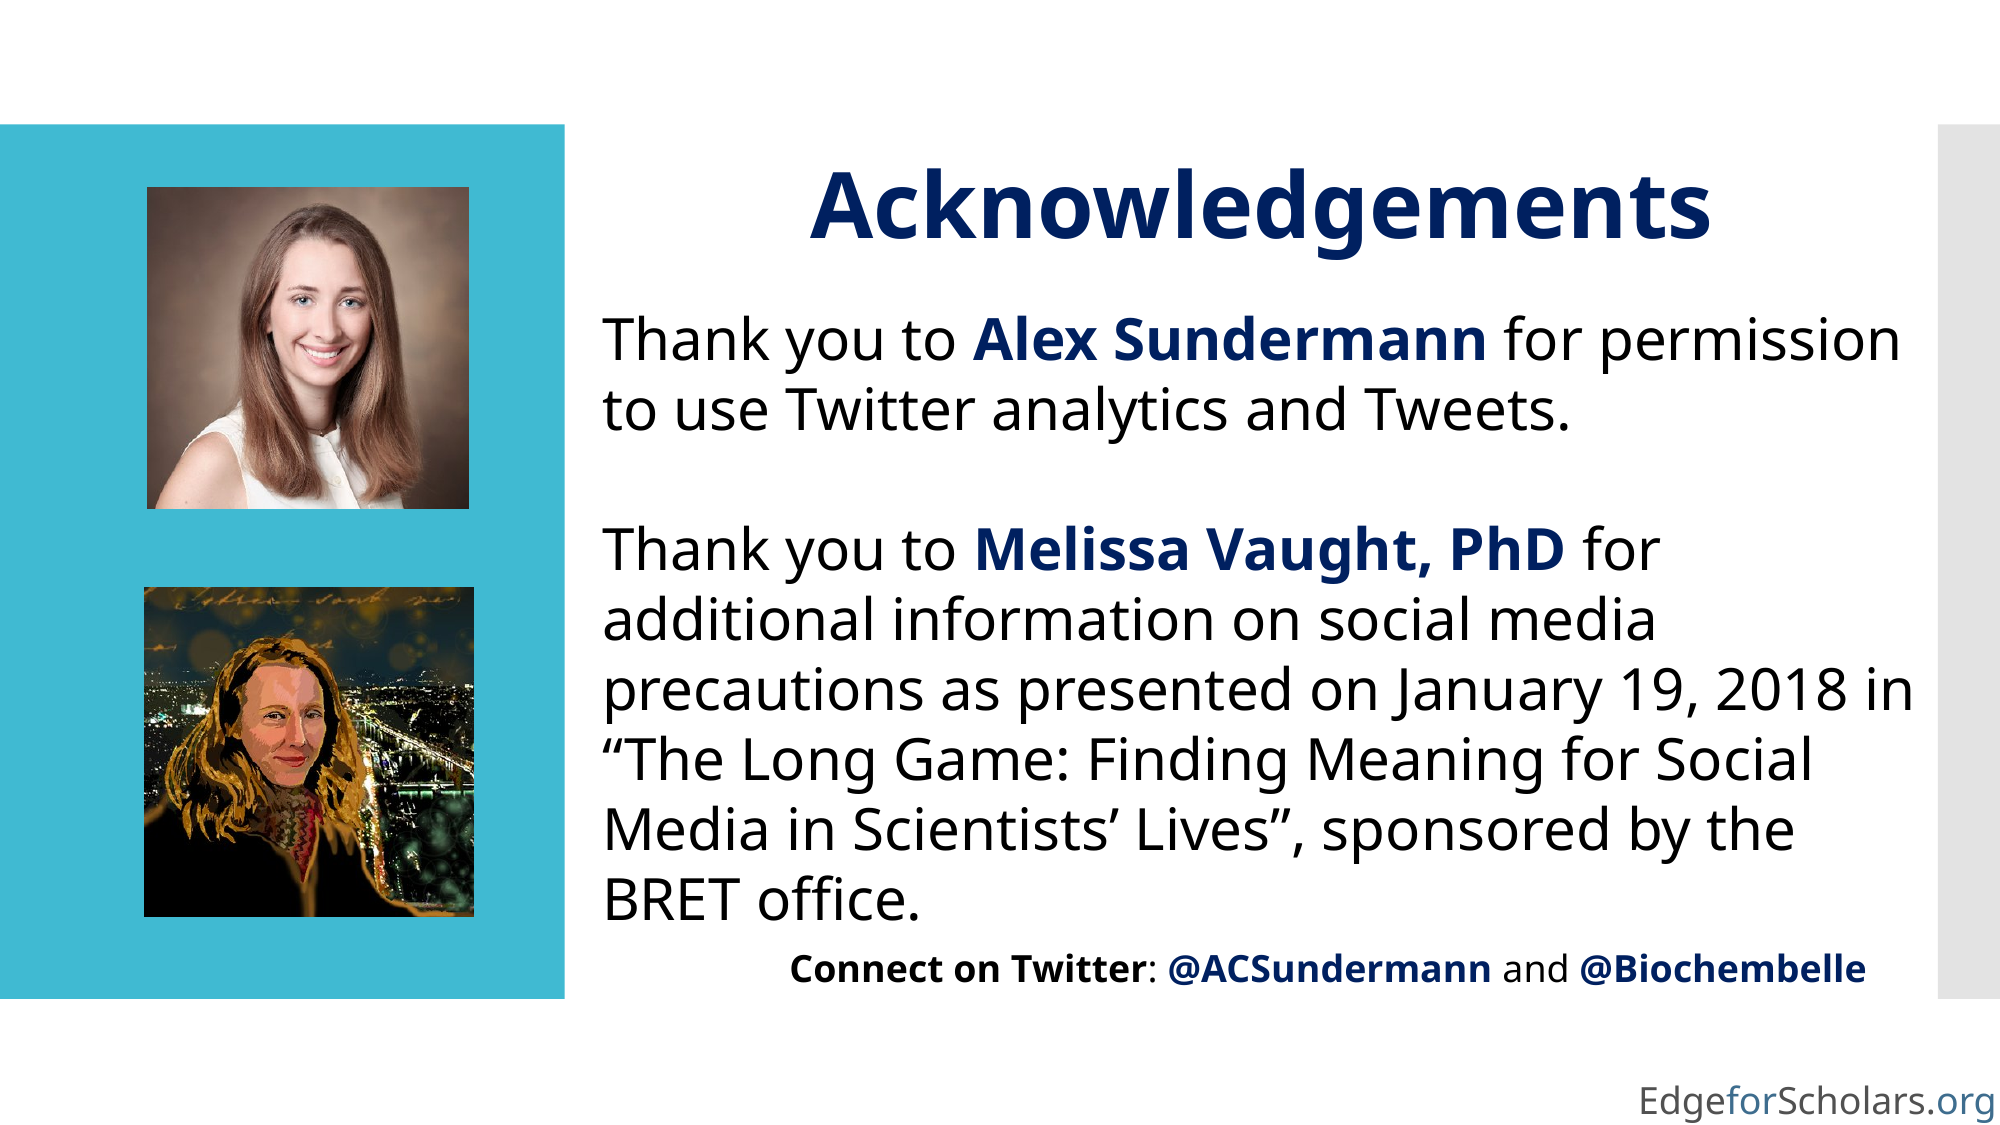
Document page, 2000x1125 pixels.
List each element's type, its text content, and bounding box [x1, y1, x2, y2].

picture [146, 187, 470, 510]
picture [144, 587, 475, 917]
text_box Connect on Twitter: @ACSundermann and @Biochembelle [774, 937, 2000, 998]
text_box EdgeforScholars.org [1623, 1069, 2000, 1125]
text_box Acknowledgements Thank you to Alex Sundermann for permission to use Twitter analytics and Tweets. Thank you to Melissa Vaught, PhD for additional information on social media precautions as presented on January 19, 2018 in “The Long Game: Finding Meaning for Social Media in Scientists’ Lives”, sponsored by the BRET office. [587, 50, 1937, 940]
